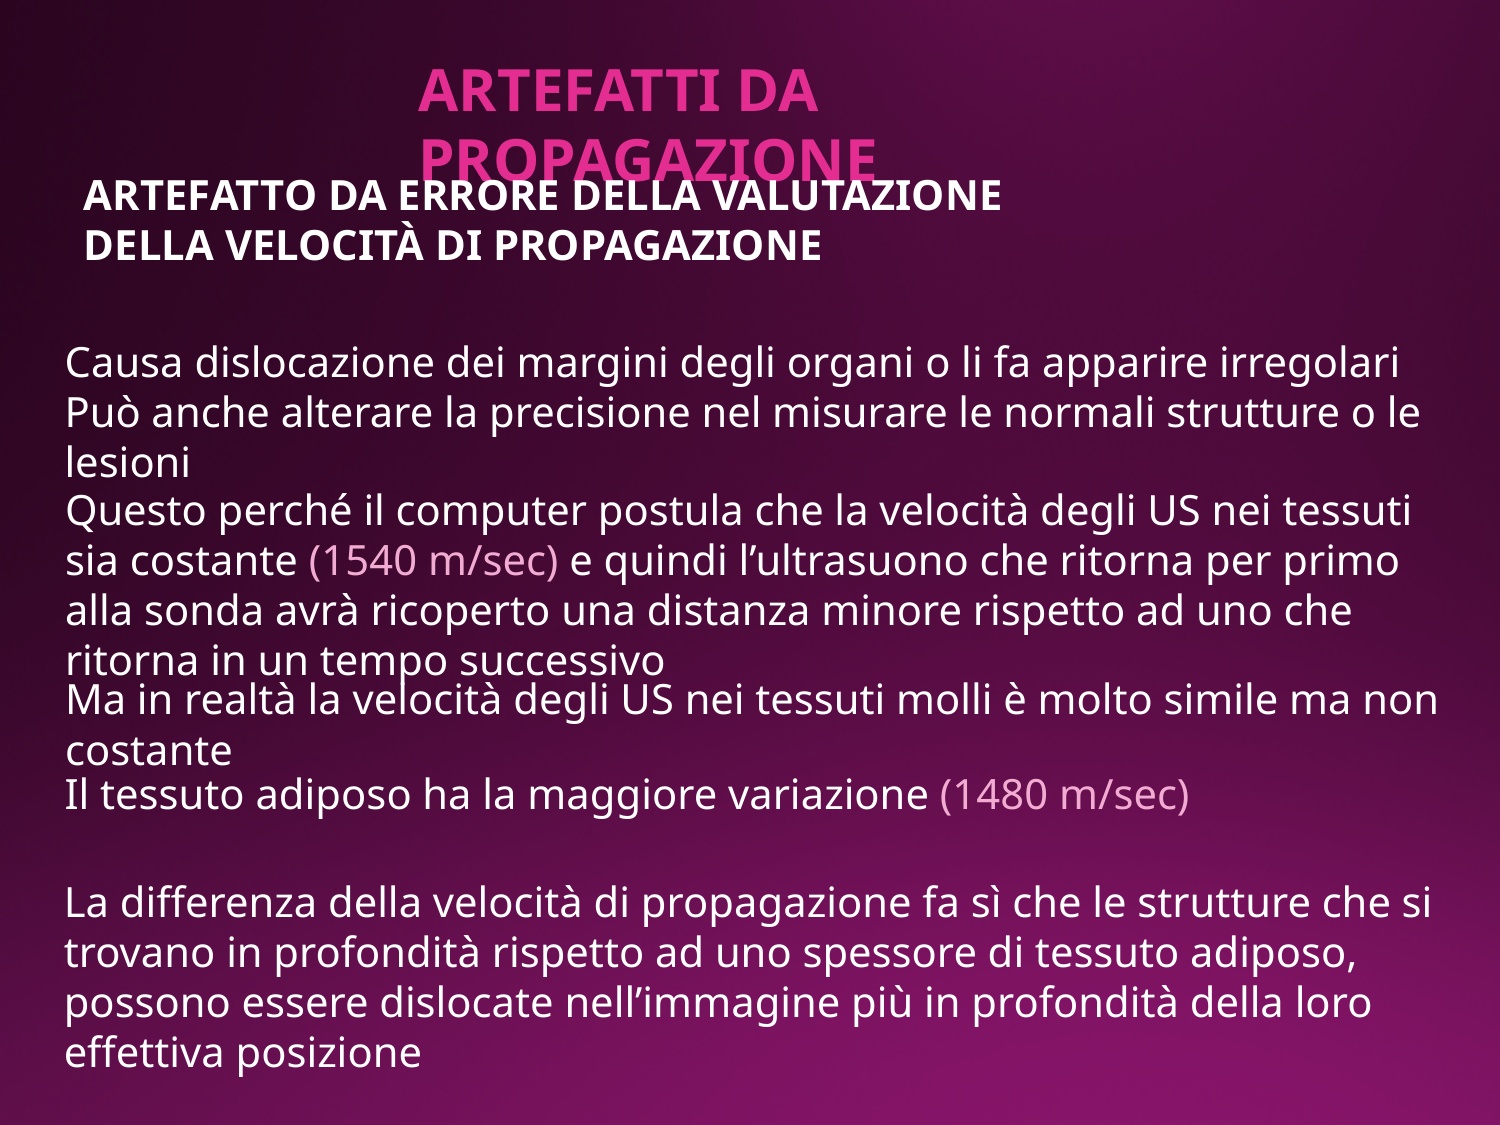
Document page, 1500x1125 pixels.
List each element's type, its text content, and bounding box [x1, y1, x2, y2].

text_box ARTEFATTO DA ERRORE DELLA VALUTAZIONE DELLA VELOCITÀ DI PROPAGAZIONE [69, 161, 1041, 277]
text_box Questo perché il computer postula che la velocità degli US nei tessuti sia costante (1540 m/sec) e quindi l’ultrasuono che ritorna per primo alla sonda avrà ricoperto una distanza minore rispetto ad uno che ritorna in un tempo successivo [50, 494, 1486, 665]
text_box Il tessuto adiposo ha la maggiore variazione (1480 m/sec) [49, 760, 1233, 826]
text_box Causa dislocazione dei margini degli organi o li fa apparire irregolari Può anche alterare la precisione nel misurare le normali strutture o le lesioni [49, 328, 1486, 494]
picture [0, 0, 1500, 1125]
text_box Ma in realtà la velocità degli US nei tessuti molli è molto simile ma non costante [50, 665, 1486, 781]
text_box ARTEFATTI DA PROPAGAZIONE [403, 46, 1295, 201]
text_box La differenza della velocità di propagazione fa sì che le strutture che si trovano in profondità rispetto ad uno spessore di tessuto adiposo, possono essere dislocate nell’immagine più in profondità della loro effettiva posizione [48, 868, 1485, 1083]
